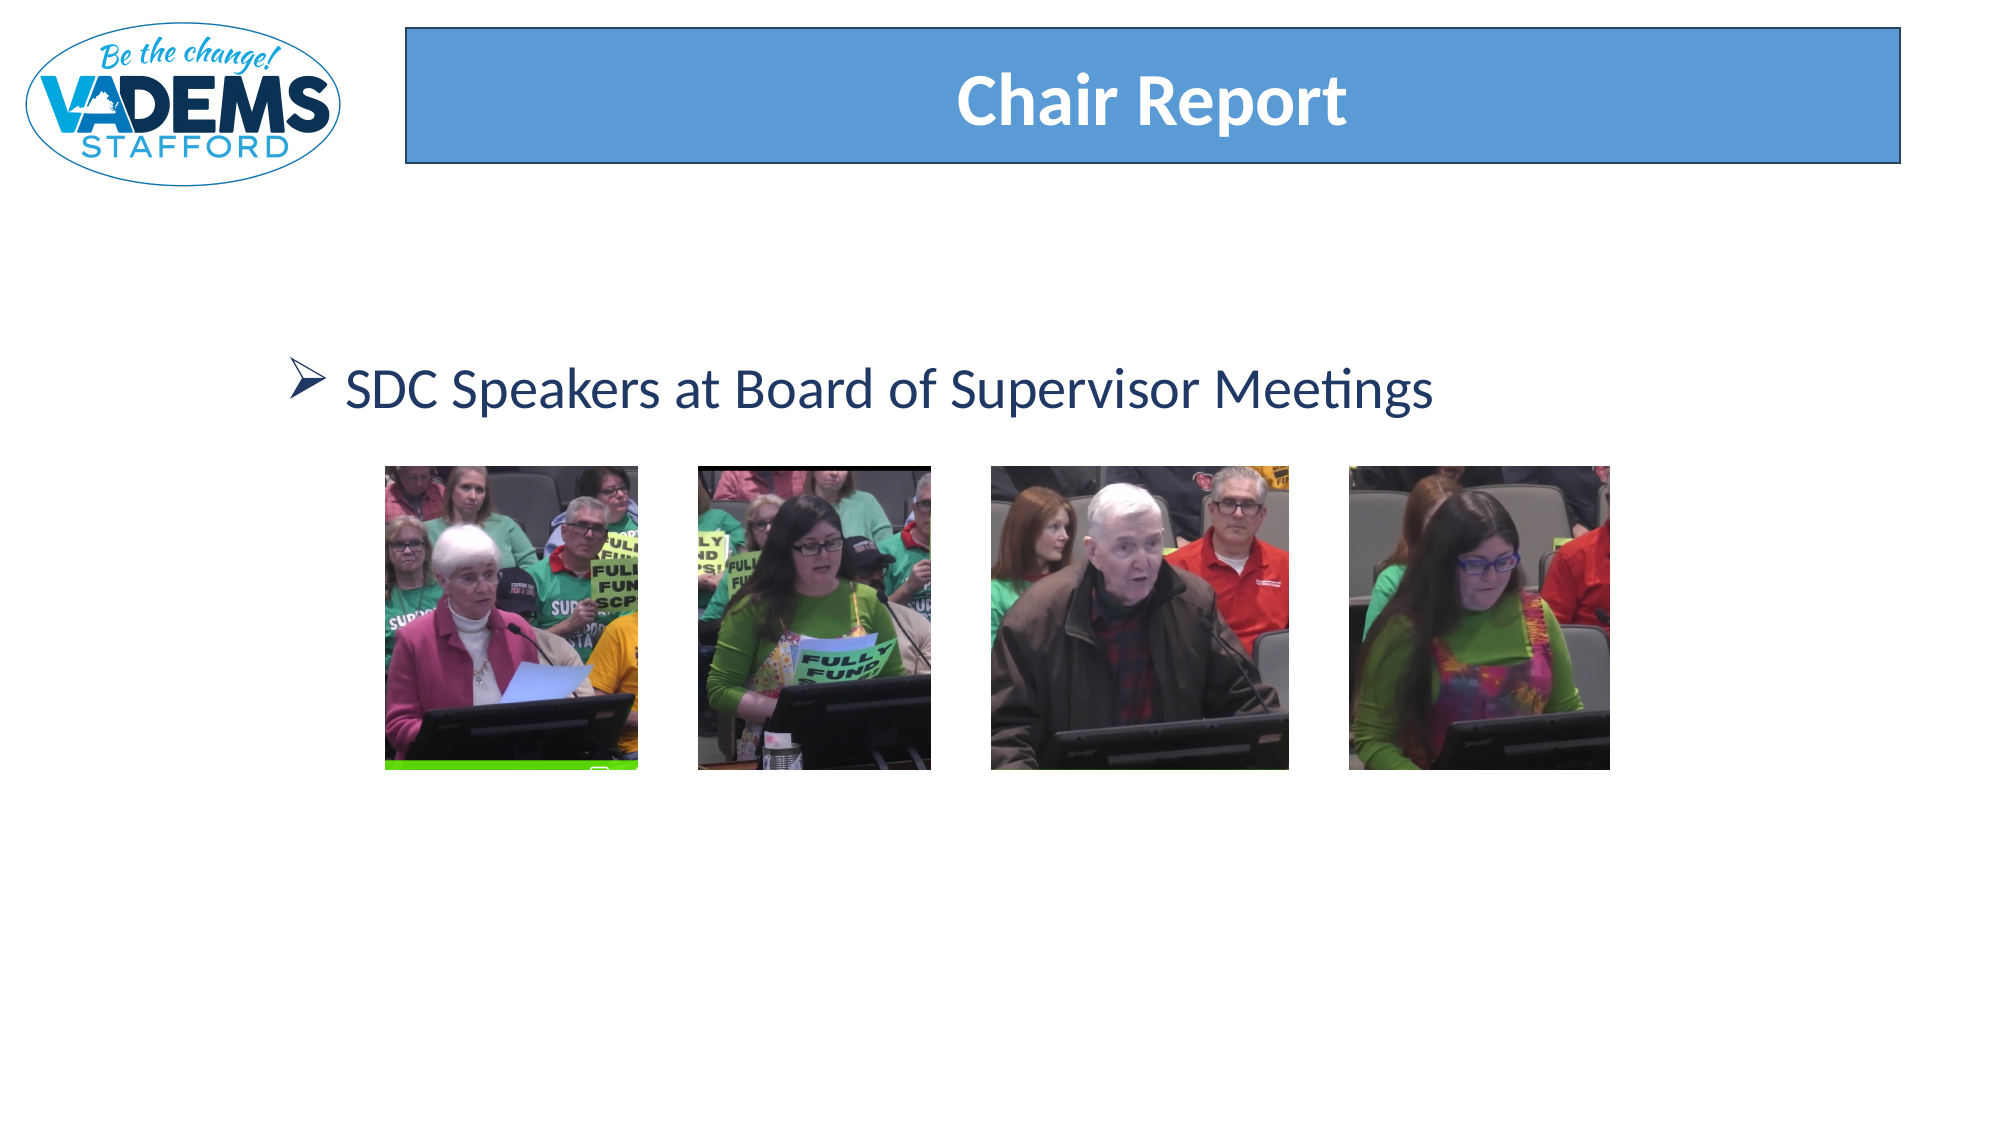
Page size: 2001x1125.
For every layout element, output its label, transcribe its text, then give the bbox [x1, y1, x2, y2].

picture [385, 466, 638, 770]
picture [18, 11, 348, 231]
picture [1349, 466, 1610, 770]
picture [698, 466, 931, 770]
text_box SDC Speakers at Board of Supervisor Meetings [120, 302, 1843, 832]
text_box Chair Report [405, 27, 1901, 164]
picture [991, 466, 1289, 770]
